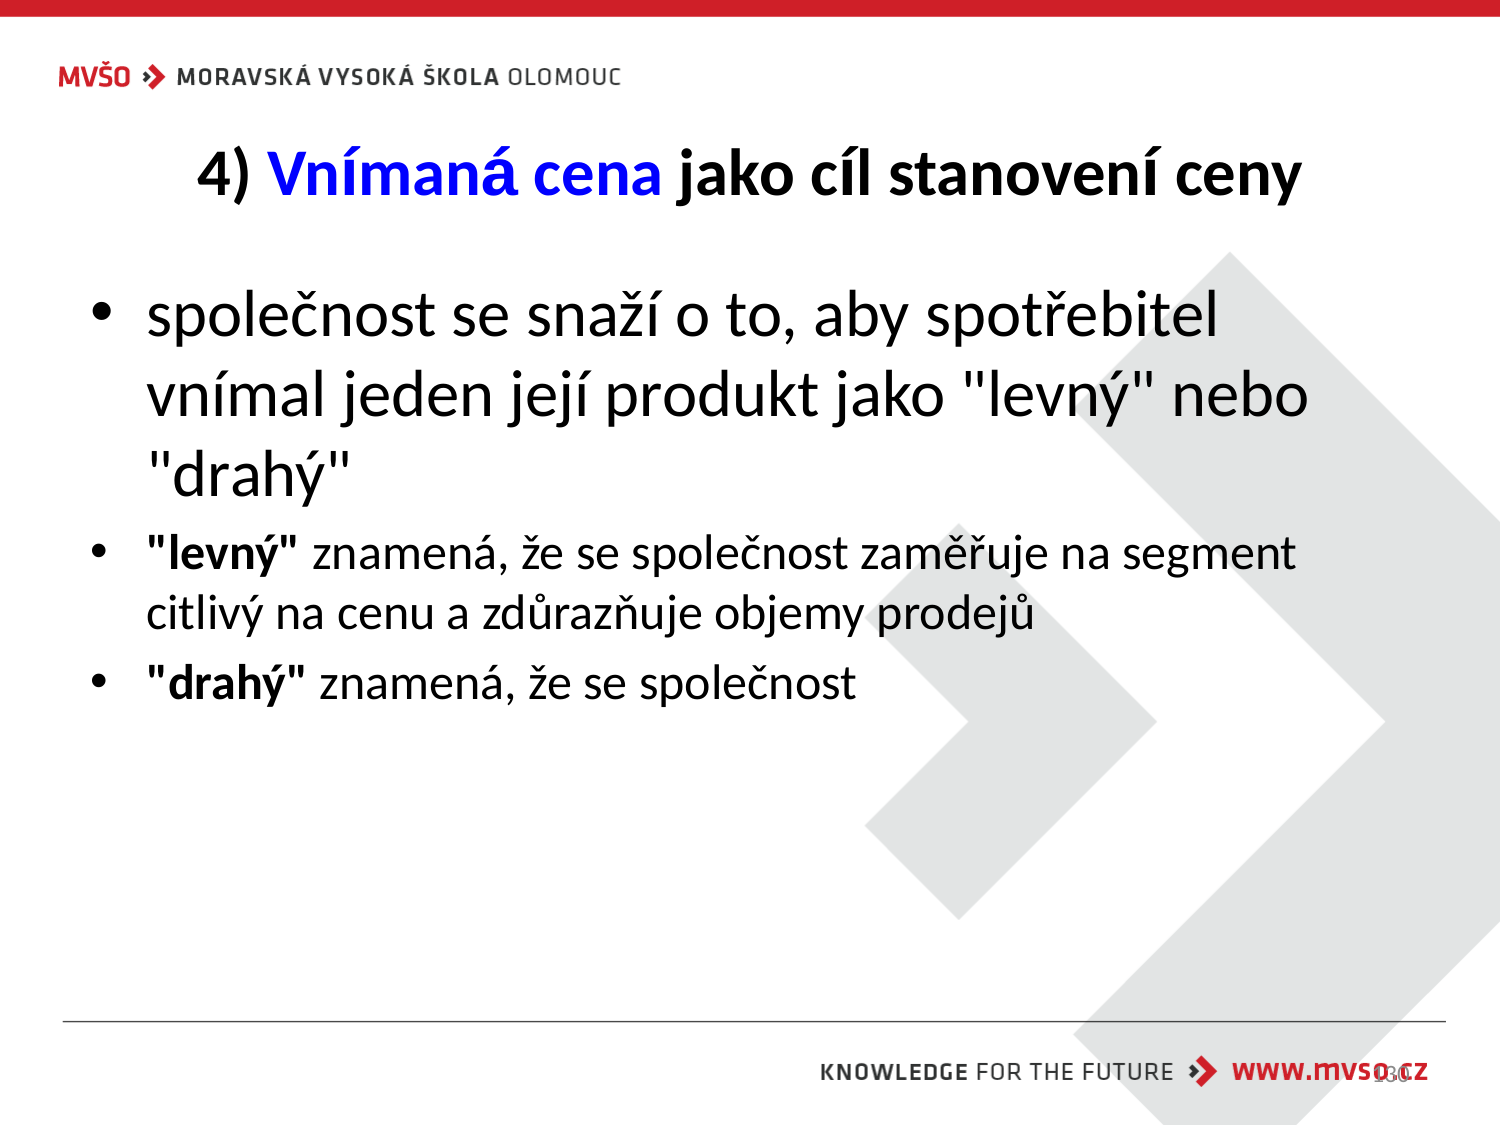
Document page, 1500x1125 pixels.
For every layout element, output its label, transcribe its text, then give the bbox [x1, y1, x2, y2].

slide_number 130 [1074, 1042, 1425, 1103]
picture [0, 0, 1500, 1125]
list společnost se snaží o to, aby spotřebitel vnímal jeden její produkt jako "levný" nebo "drahý" "levný" znamená, že se společnost zaměřuje na segment citlivý na cenu a zdůrazňuje objemy prodejů "drahý" znamená, že se společnost [75, 262, 1425, 1005]
title 4) Vnímaná cena jako cíl stanovení ceny [75, 75, 1425, 262]
